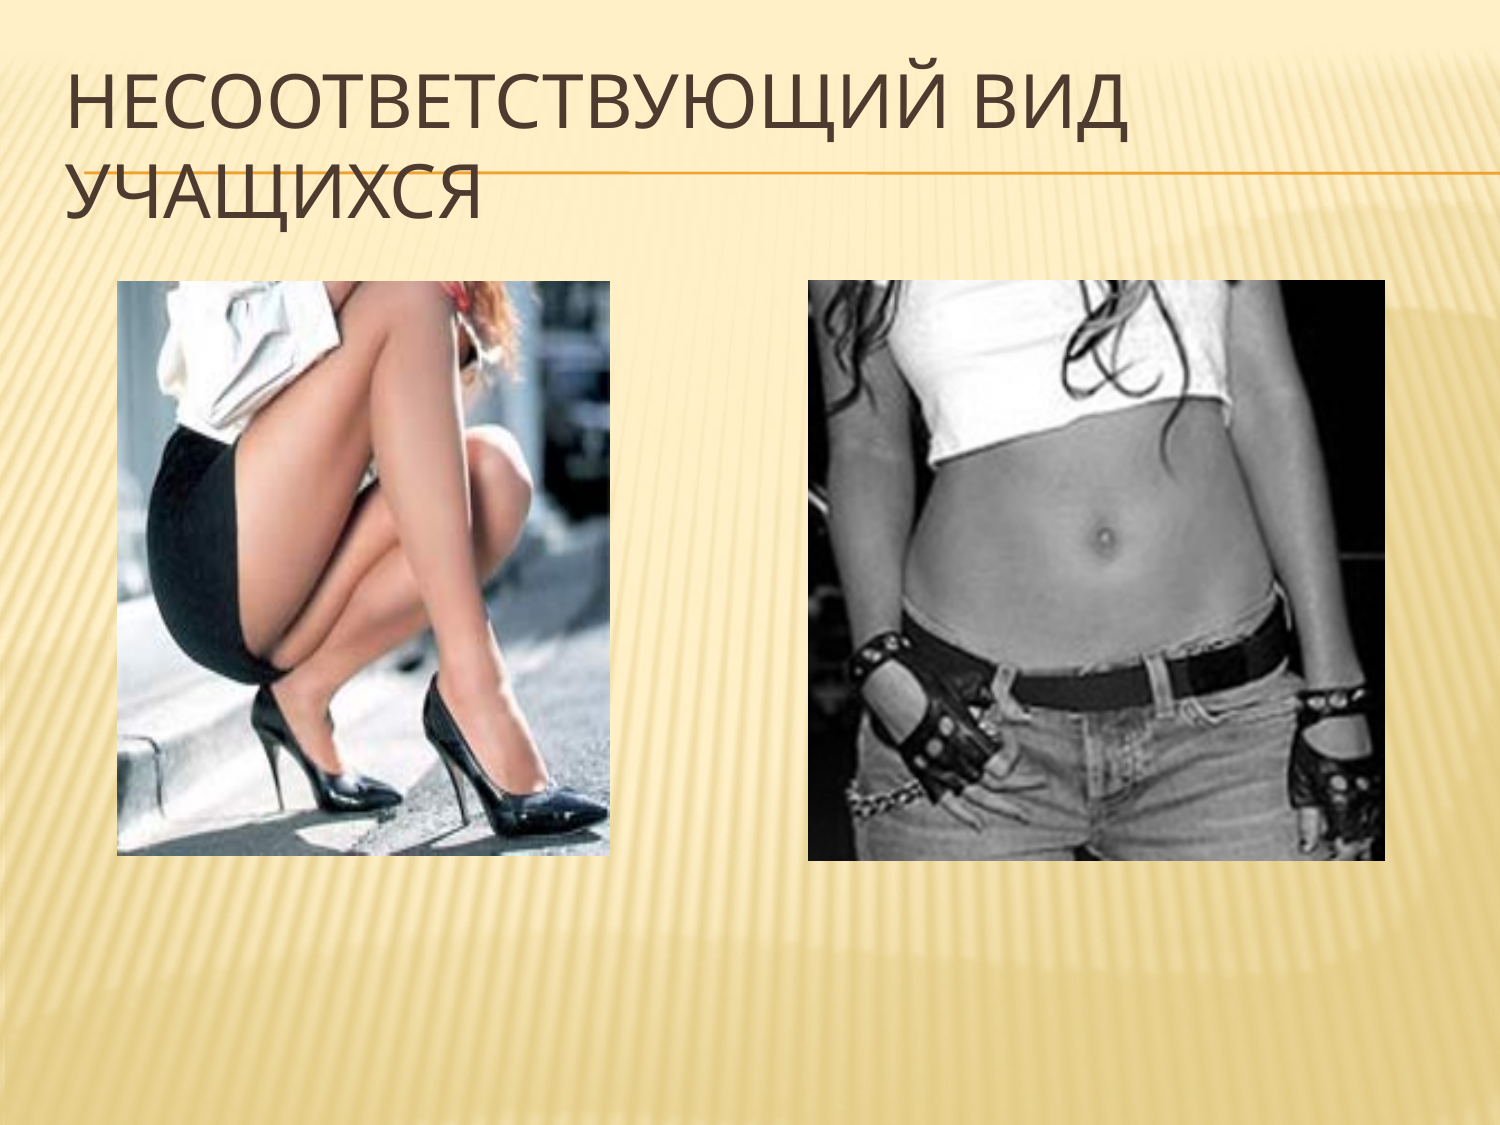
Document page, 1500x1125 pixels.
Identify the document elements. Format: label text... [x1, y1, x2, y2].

title Несоответствующий вид учащихся [50, 75, 1475, 213]
picture [808, 280, 1385, 862]
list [116, 280, 610, 856]
